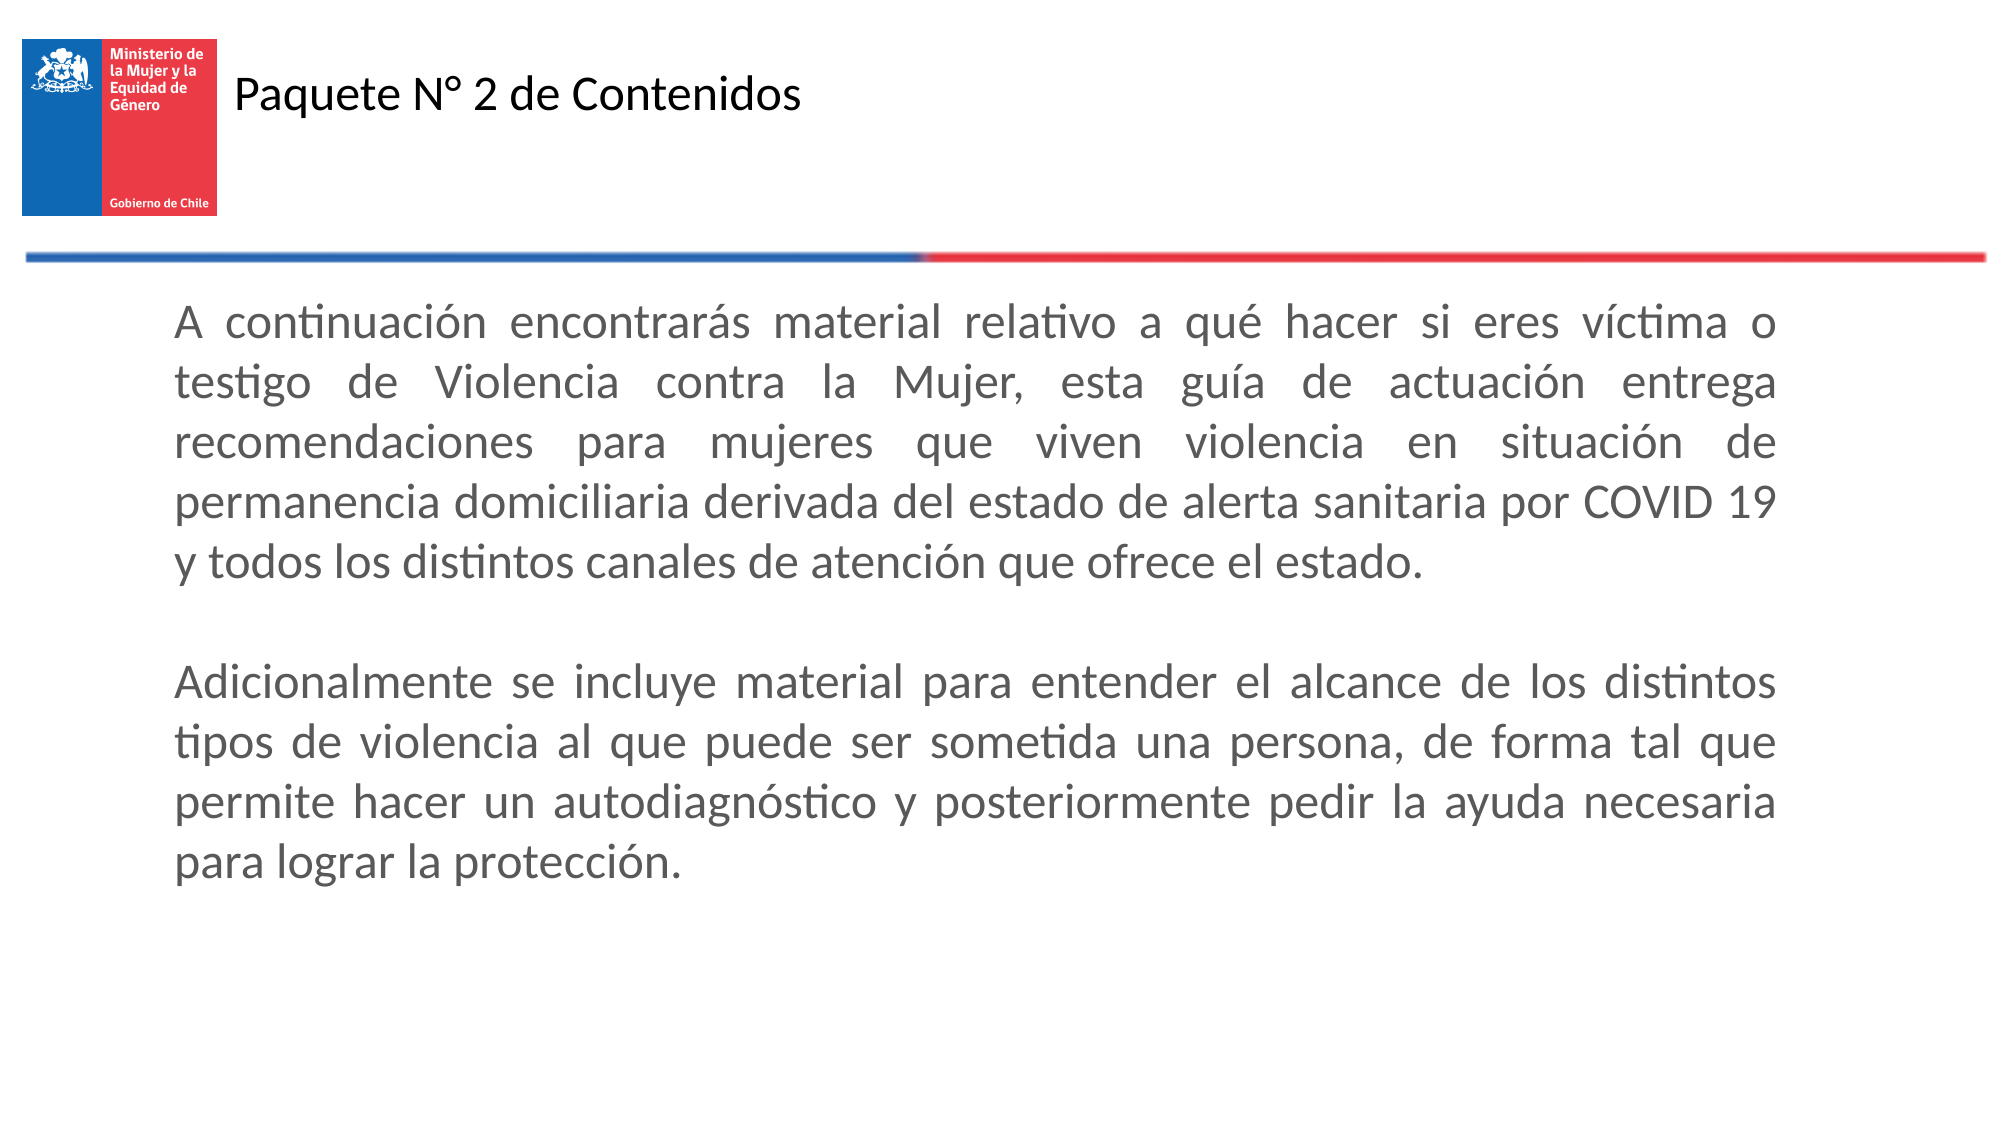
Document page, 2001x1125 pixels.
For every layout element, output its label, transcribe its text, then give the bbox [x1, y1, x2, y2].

picture [3, 240, 2000, 282]
text_box Paquete N° 2 de Contenidos [222, 52, 823, 128]
picture [22, 39, 217, 216]
text_box A continuación encontrarás material relativo a qué hacer si eres víctima o testigo de Violencia contra la Mujer, esta guía de actuación entrega recomendaciones para mujeres que viven violencia en situación de permanencia domiciliaria derivada del estado de alerta sanitaria por COVID 19 y todos los distintos canales de atención que ofrece el estado. Adicionalmente se incluye material para entender el alcance de los distintos tipos de violencia al que puede ser sometida una persona, de forma tal que permite hacer un autodiagnóstico y posteriormente pedir la ayuda necesaria para lograr la protección. [159, 293, 1793, 896]
